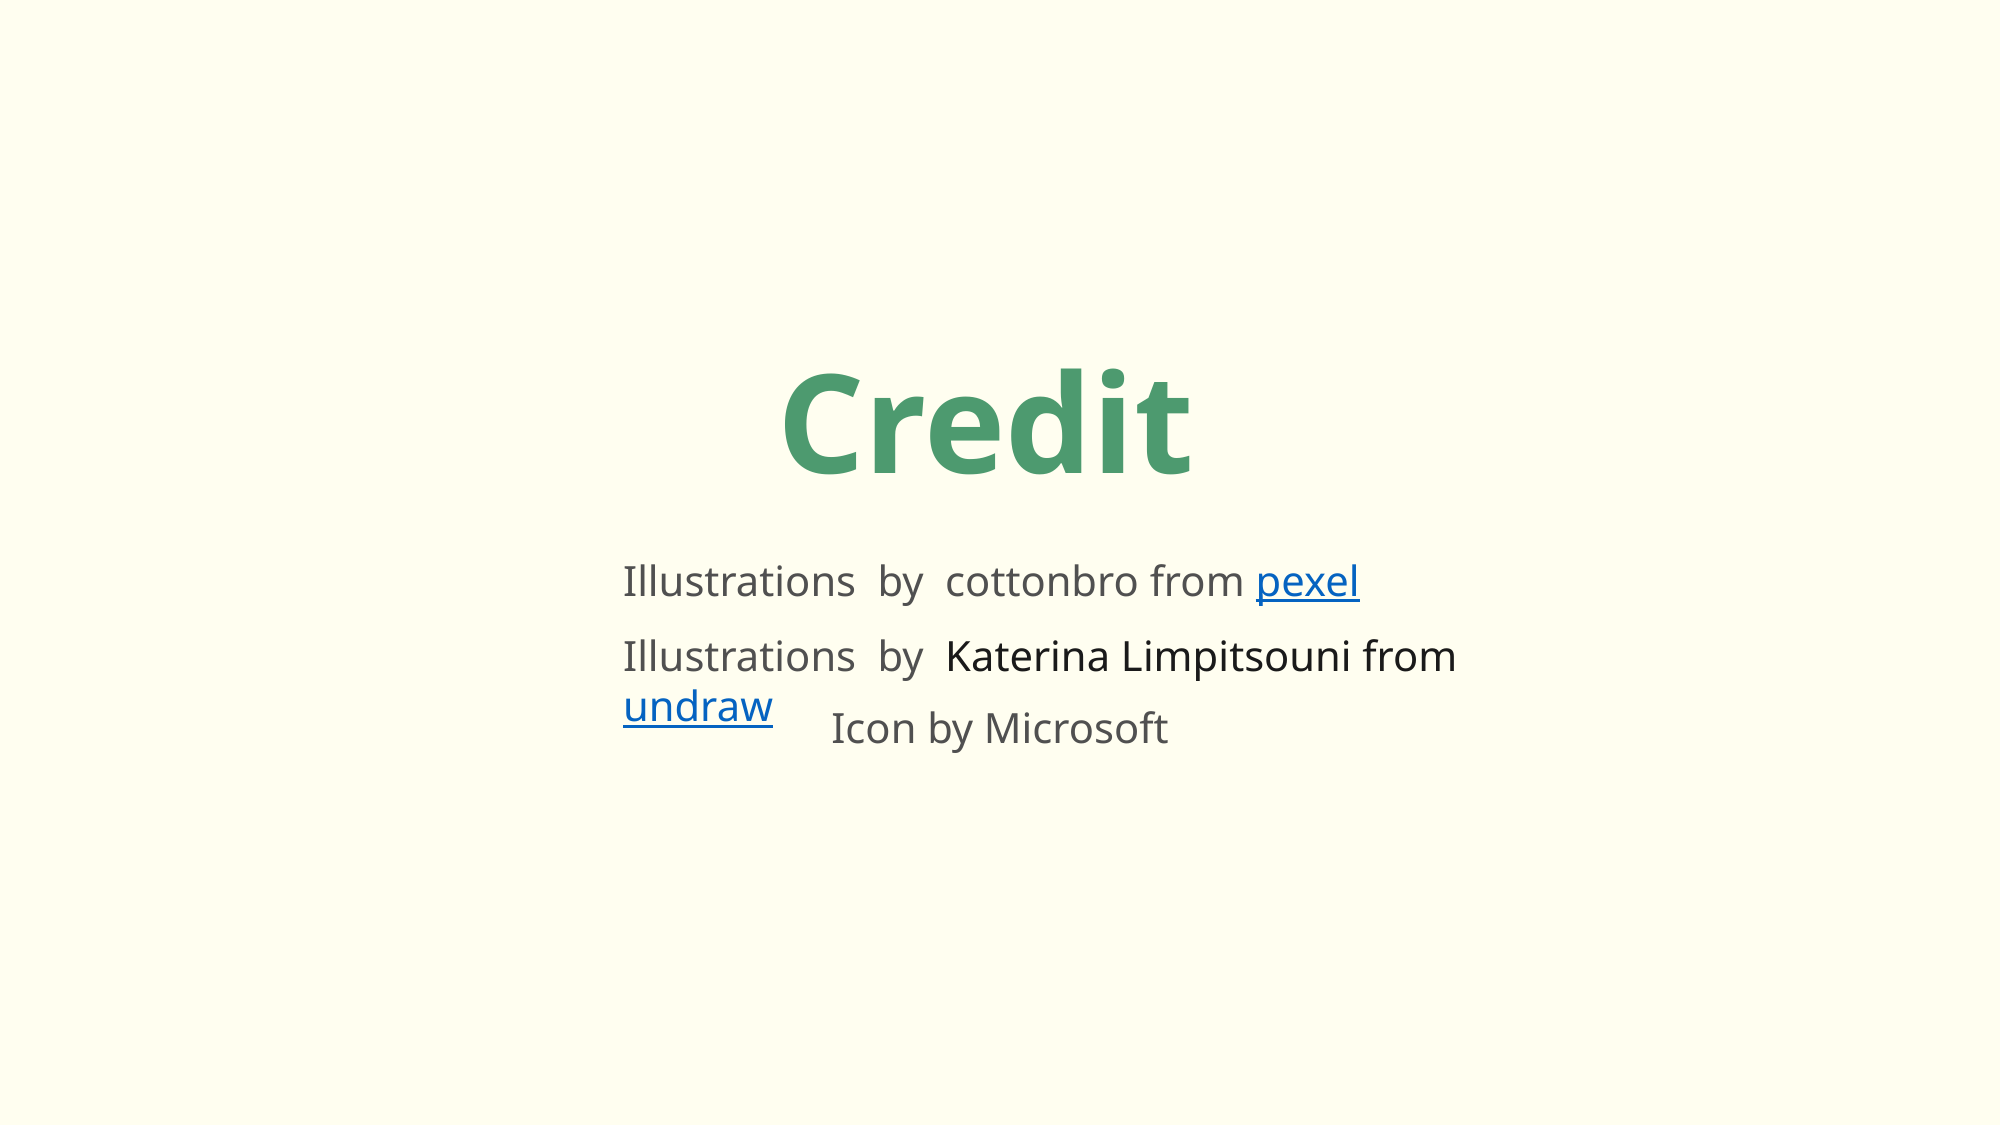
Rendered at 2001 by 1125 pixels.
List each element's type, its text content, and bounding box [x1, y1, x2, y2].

text_box Icon by Microsoft [500, 693, 1500, 759]
text_box Illustrations by Katerina Limpitsouni from undraw [608, 622, 1609, 745]
text_box Credit [639, 328, 1333, 509]
text_box Illustrations by cottonbro from pexel [608, 547, 1609, 619]
